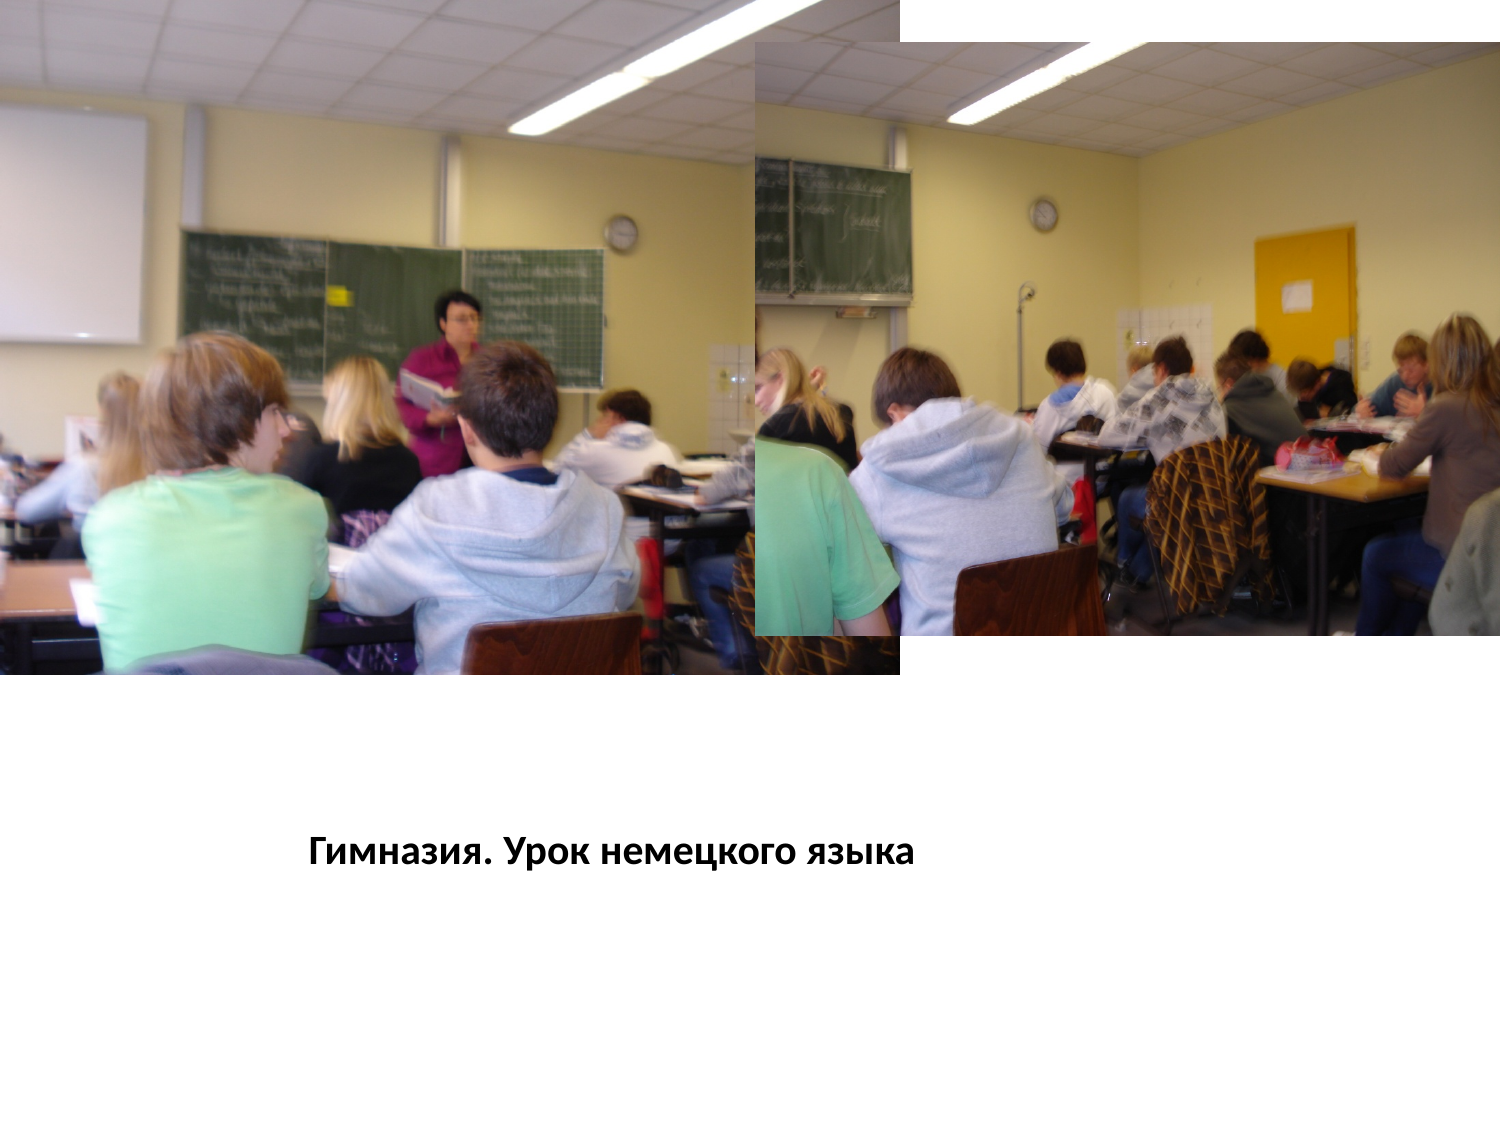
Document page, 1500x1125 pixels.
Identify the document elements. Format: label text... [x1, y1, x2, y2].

title Гимназия. Урок немецкого языка [294, 787, 1194, 881]
picture [0, 0, 1500, 676]
